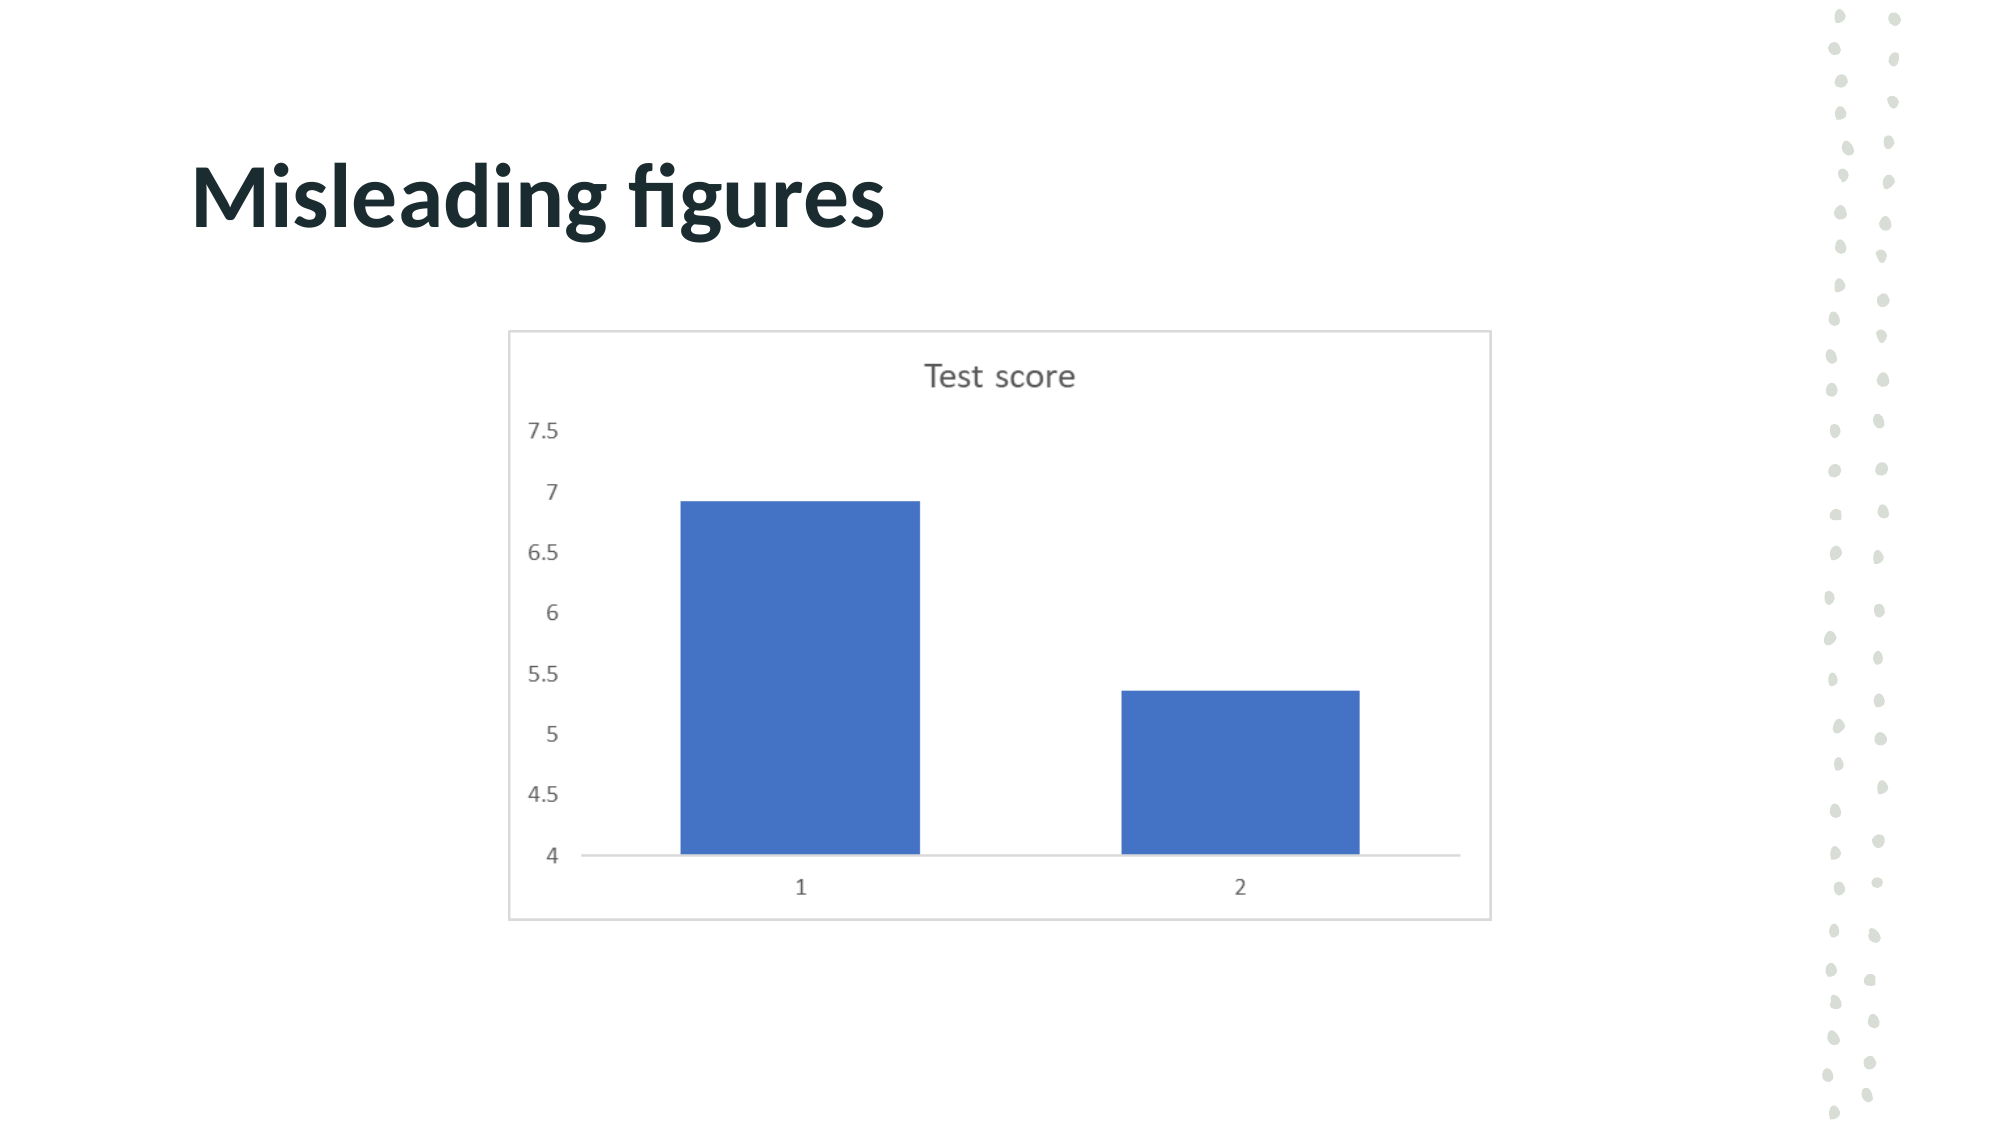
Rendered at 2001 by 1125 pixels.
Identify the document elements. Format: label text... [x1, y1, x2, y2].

picture [508, 330, 1492, 921]
title Misleading figures [175, 82, 1756, 300]
